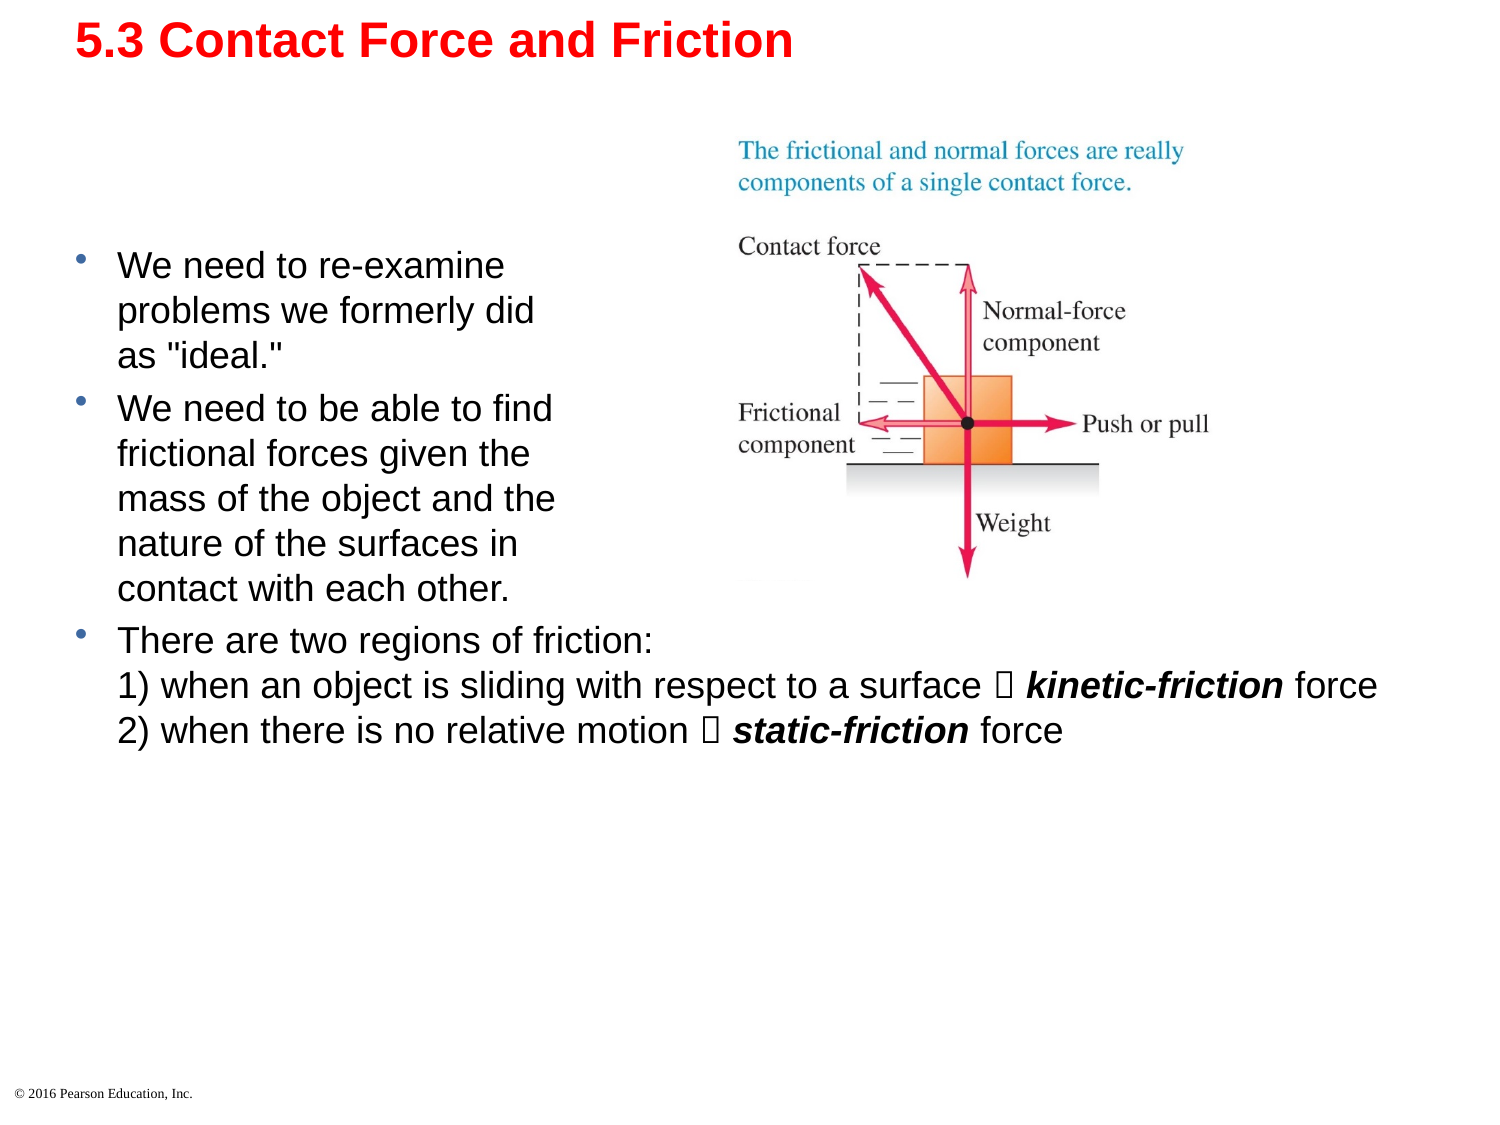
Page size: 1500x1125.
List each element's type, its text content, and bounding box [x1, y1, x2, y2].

list We need to re-examine problems we formerly did as "ideal." We need to be able to find frictional forces given the mass of the object and the nature of the surfaces in contact with each other. There are two regions of friction: 1) when an object is sliding with respect to a surface  kinetic-friction force 2) when there is no relative motion  static-friction force [59, 233, 1410, 1072]
title 5.3 Contact Force and Friction [0, 0, 1500, 76]
footer © 2016 Pearson Education, Inc. [14, 1084, 900, 1115]
picture [734, 135, 1213, 581]
